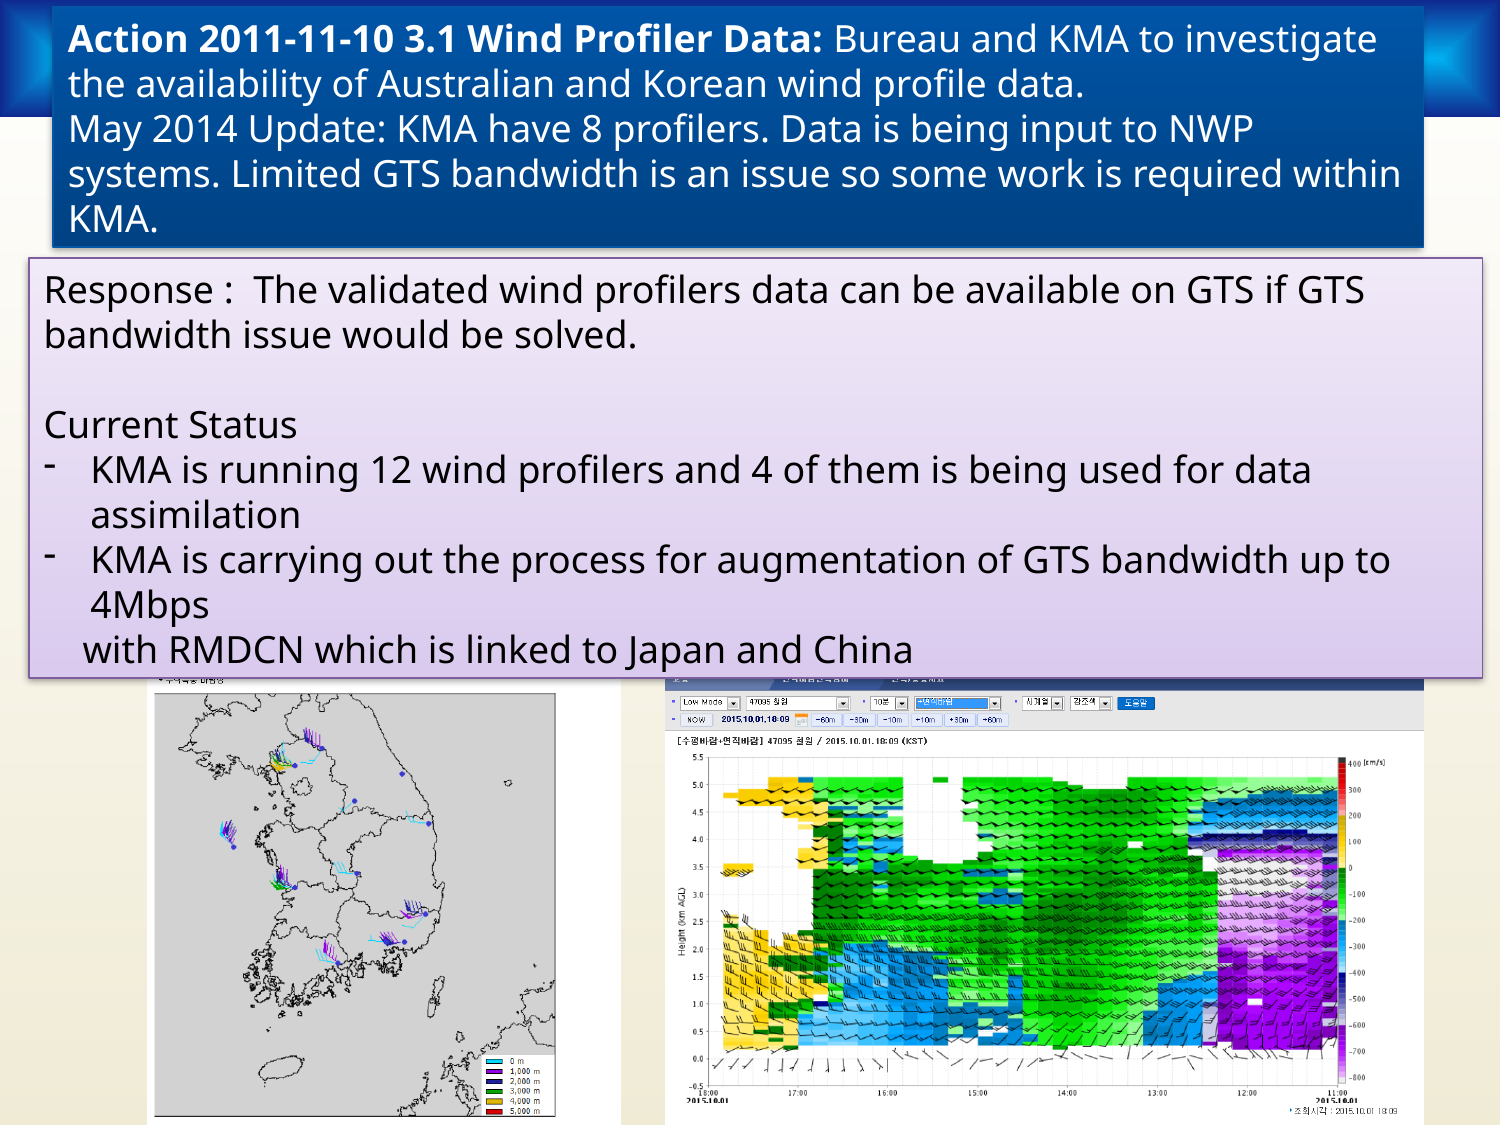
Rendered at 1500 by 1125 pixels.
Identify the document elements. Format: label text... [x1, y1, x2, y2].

text_box Action 2011-11-10 3.1 Wind Profiler Data: Bureau and KMA to investigate the availability of Australian and Korean wind profile data. May 2014 Update: KMA have 8 profilers. Data is being input to NWP systems. Limited GTS bandwidth is an issue so some work is required within KMA. [52, 6, 1424, 248]
picture [665, 630, 1424, 1125]
text_box Response : The validated wind profilers data can be available on GTS if GTS bandwidth issue would be solved. Current Status KMA is running 12 wind profilers and 4 of them is being used for data assimilation KMA is carrying out the process for augmentation of GTS bandwidth up to 4Mbps with RMDCN which is linked to Japan and China [28, 257, 1483, 679]
picture [147, 579, 621, 1125]
